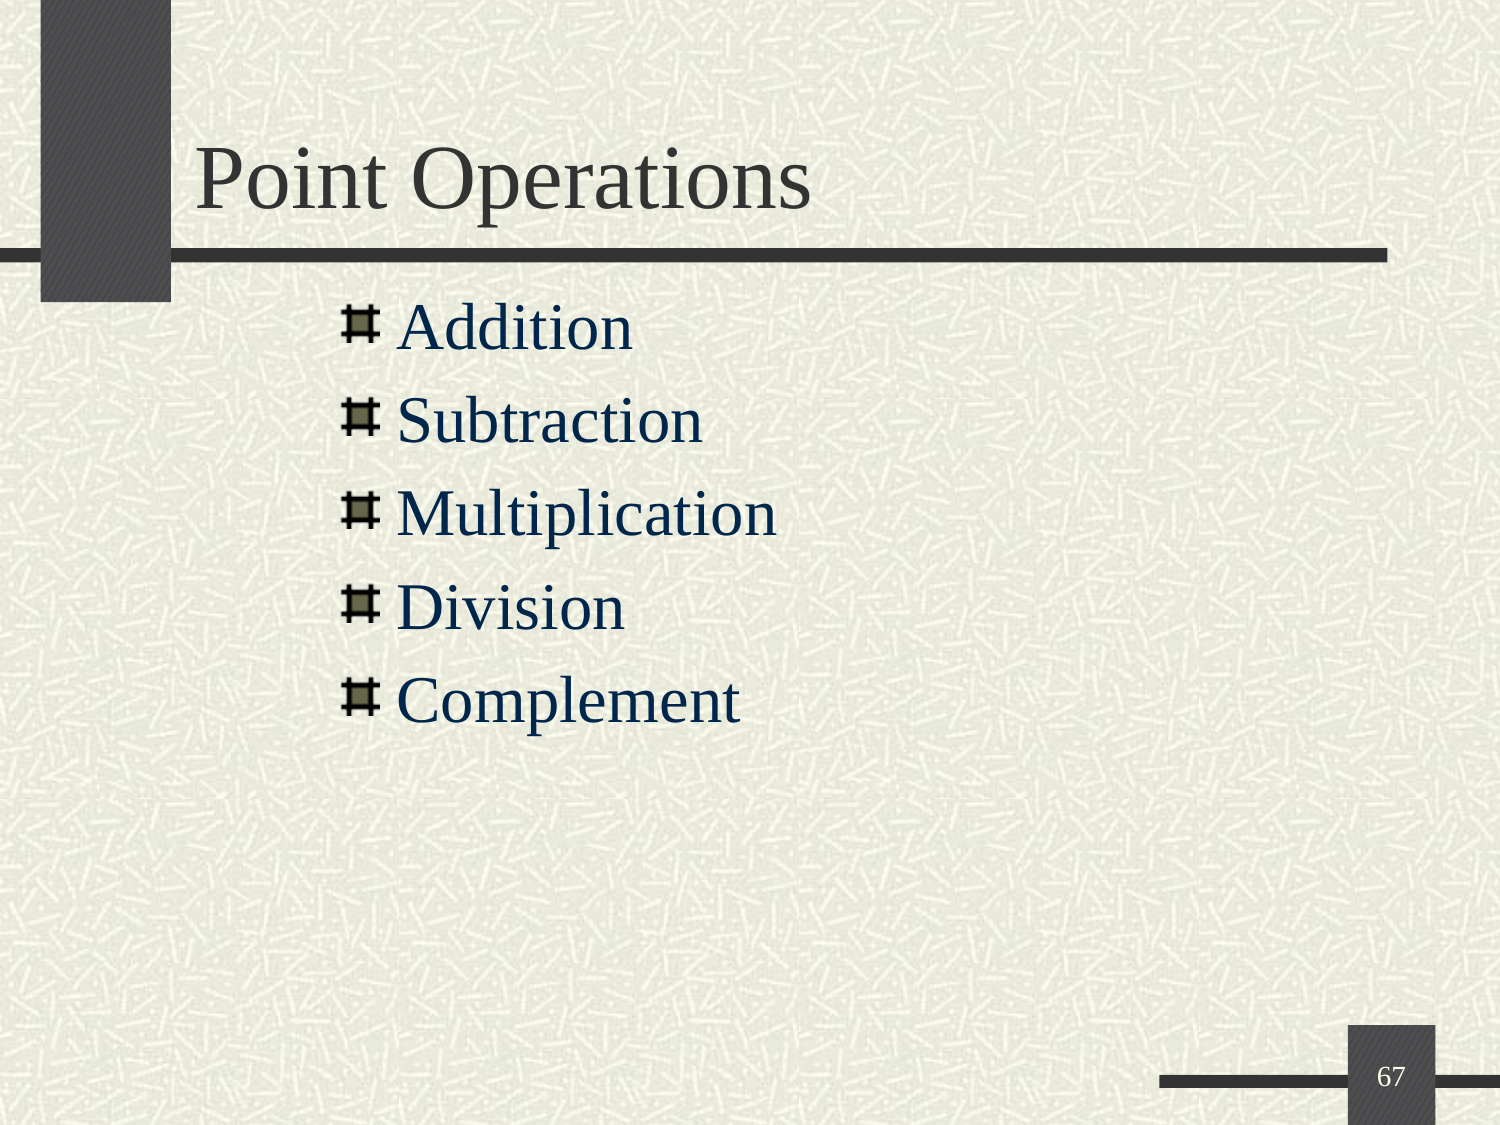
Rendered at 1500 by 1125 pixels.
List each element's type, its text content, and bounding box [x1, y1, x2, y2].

picture [0, 0, 1500, 1125]
picture [0, 0, 40, 248]
slide_number 67 [1347, 1025, 1436, 1125]
title Point Operations [179, 46, 1455, 235]
picture [1436, 1088, 1500, 1125]
list Addition Subtraction Multiplication Division Complement [324, 275, 1250, 1018]
